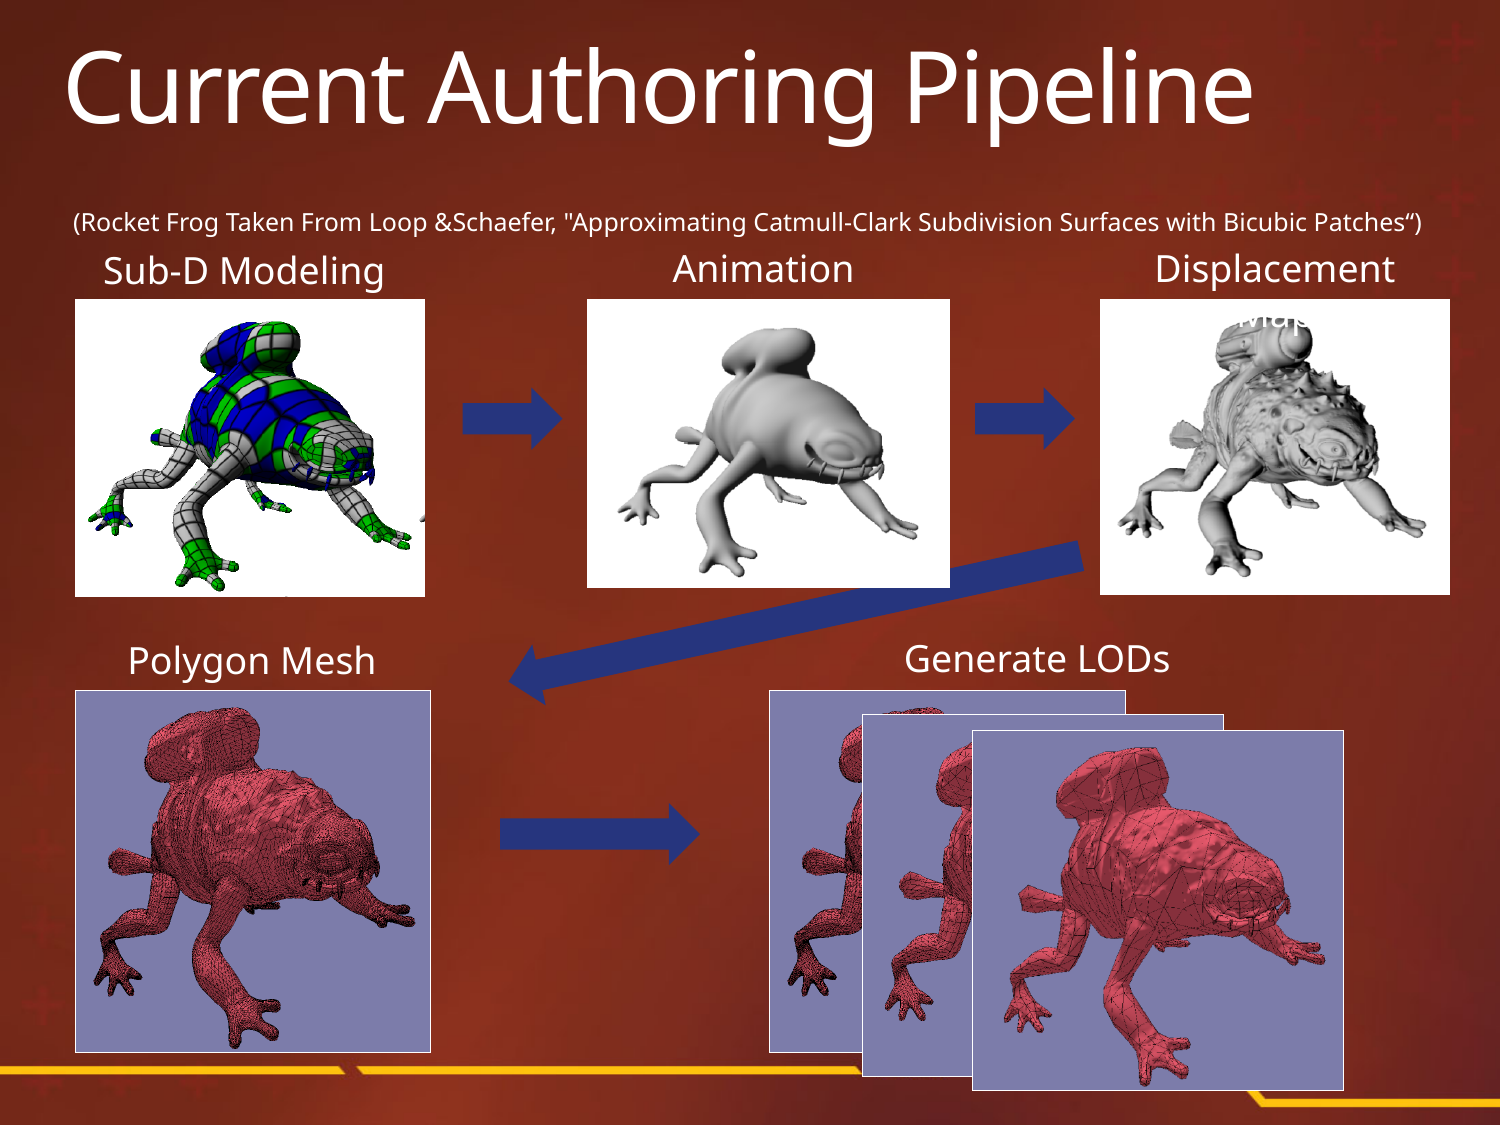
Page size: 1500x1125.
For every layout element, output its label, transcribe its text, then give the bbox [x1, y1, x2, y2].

text_box Displacement Map [1100, 237, 1450, 290]
text_box (Rocket Frog Taken From Loop &Schaefer, "Approximating Catmull-Clark Subdivision Surfaces with Bicubic Patches“) [58, 199, 1439, 245]
text_box Polygon Mesh [112, 629, 392, 681]
text_box Animation [657, 237, 870, 290]
text_box [975, 387, 1075, 450]
text_box [508, 540, 1085, 706]
text_box [462, 387, 563, 450]
text_box Generate LODs [888, 627, 1186, 688]
text_box [500, 802, 701, 866]
picture [0, 0, 1500, 1125]
title Current Authoring Pipeline [62, 37, 1438, 147]
text_box Sub-D Modeling [88, 239, 401, 290]
